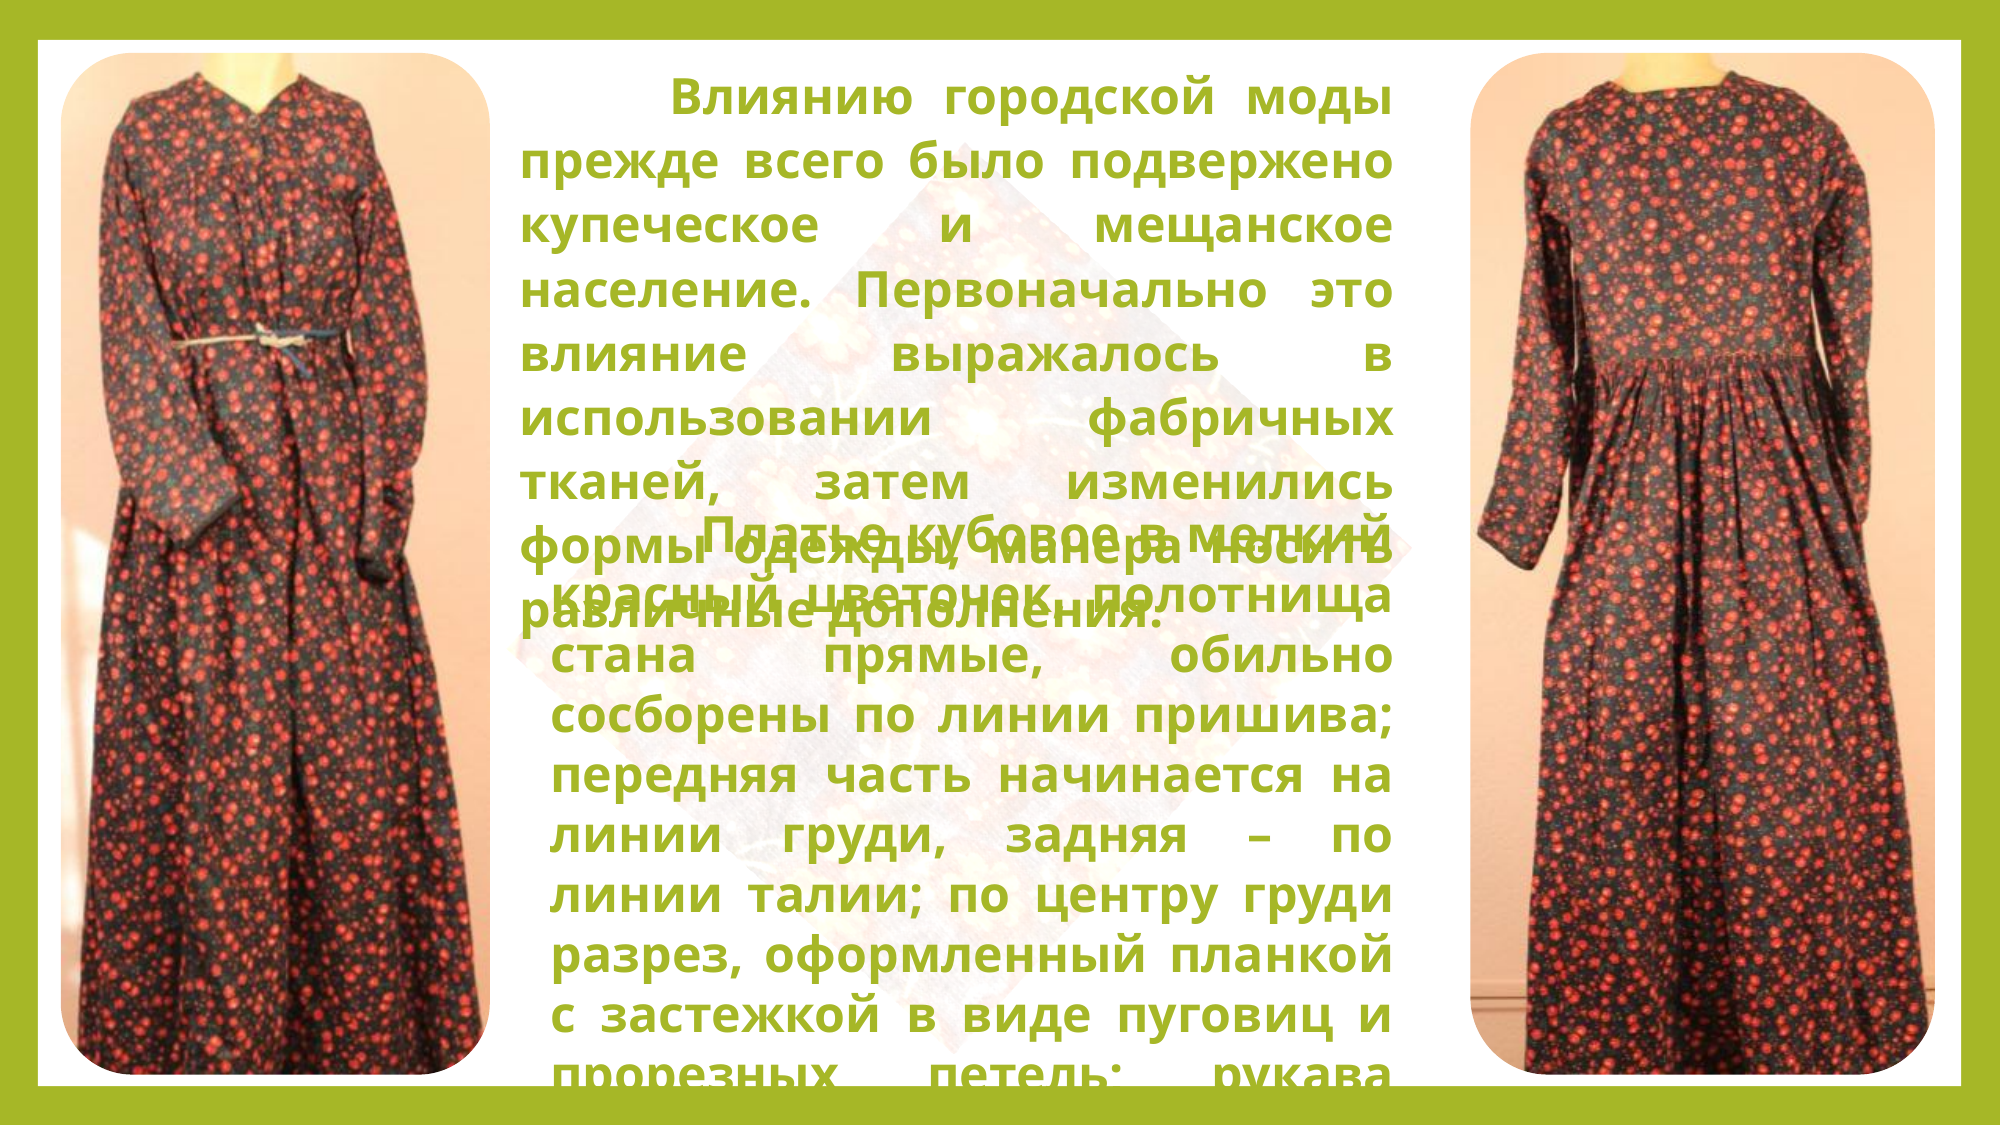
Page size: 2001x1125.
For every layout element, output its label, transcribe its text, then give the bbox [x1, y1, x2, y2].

picture [0, 52, 2000, 1075]
text_box Платье кубовое в мелкий красный цветочек, полотнища стана прямые, обильно сосборены по линии пришива; передняя часть начинается на линии груди, задняя – по линии талии; по центру груди разрез, оформленный планкой с застежкой в виде пуговиц и прорезных петель; рукава втачные, длинные; нижний край подола и рукавов окантован тесьмой чёрного цвета. [535, 789, 1410, 1125]
text_box Влиянию городской моды прежде всего было подвержено купеческое и мещанское население. Первоначально это влияние выражалось в использовании фабричных тканей, затем изменились формы одежды, манера носить различные дополнения. [505, 52, 1410, 347]
